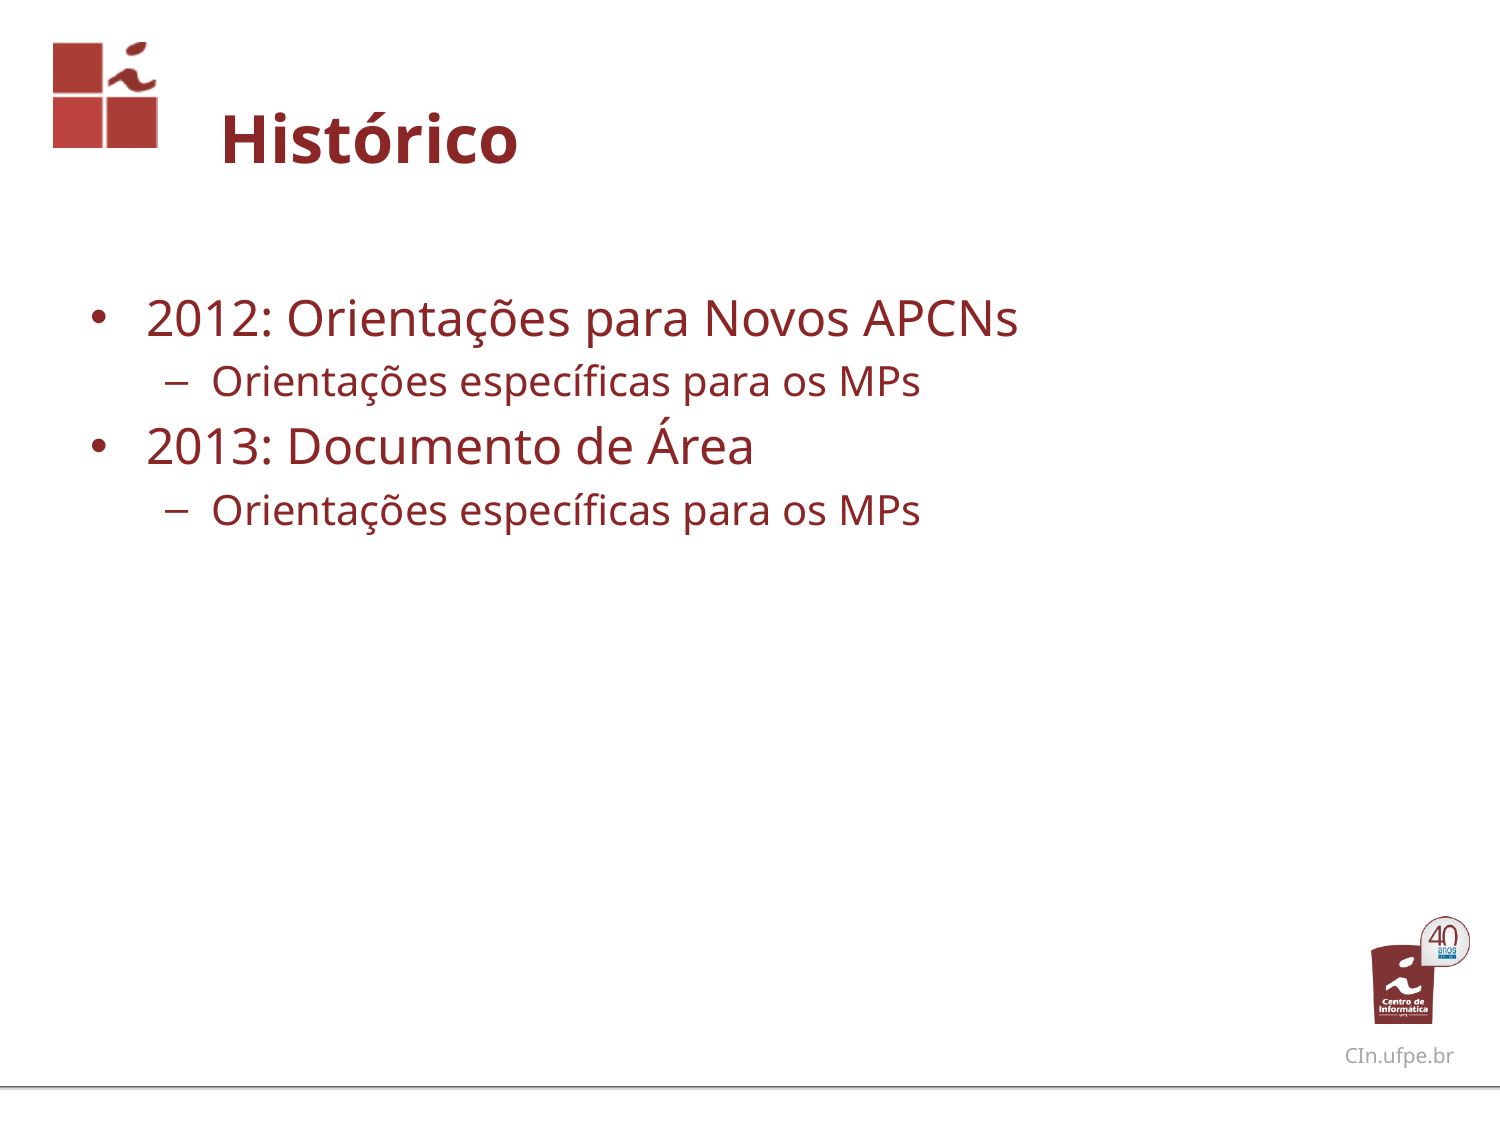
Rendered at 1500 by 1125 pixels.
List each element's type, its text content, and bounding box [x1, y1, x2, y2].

title Histórico [204, 42, 1423, 231]
picture [0, 1086, 1500, 1090]
picture [53, 42, 158, 148]
picture [1425, 916, 1470, 1024]
list 2012: Orientações para Novos APCNs Orientações específicas para os MPs 2013: Documento de Área Orientações específicas para os MPs [75, 278, 1425, 1024]
